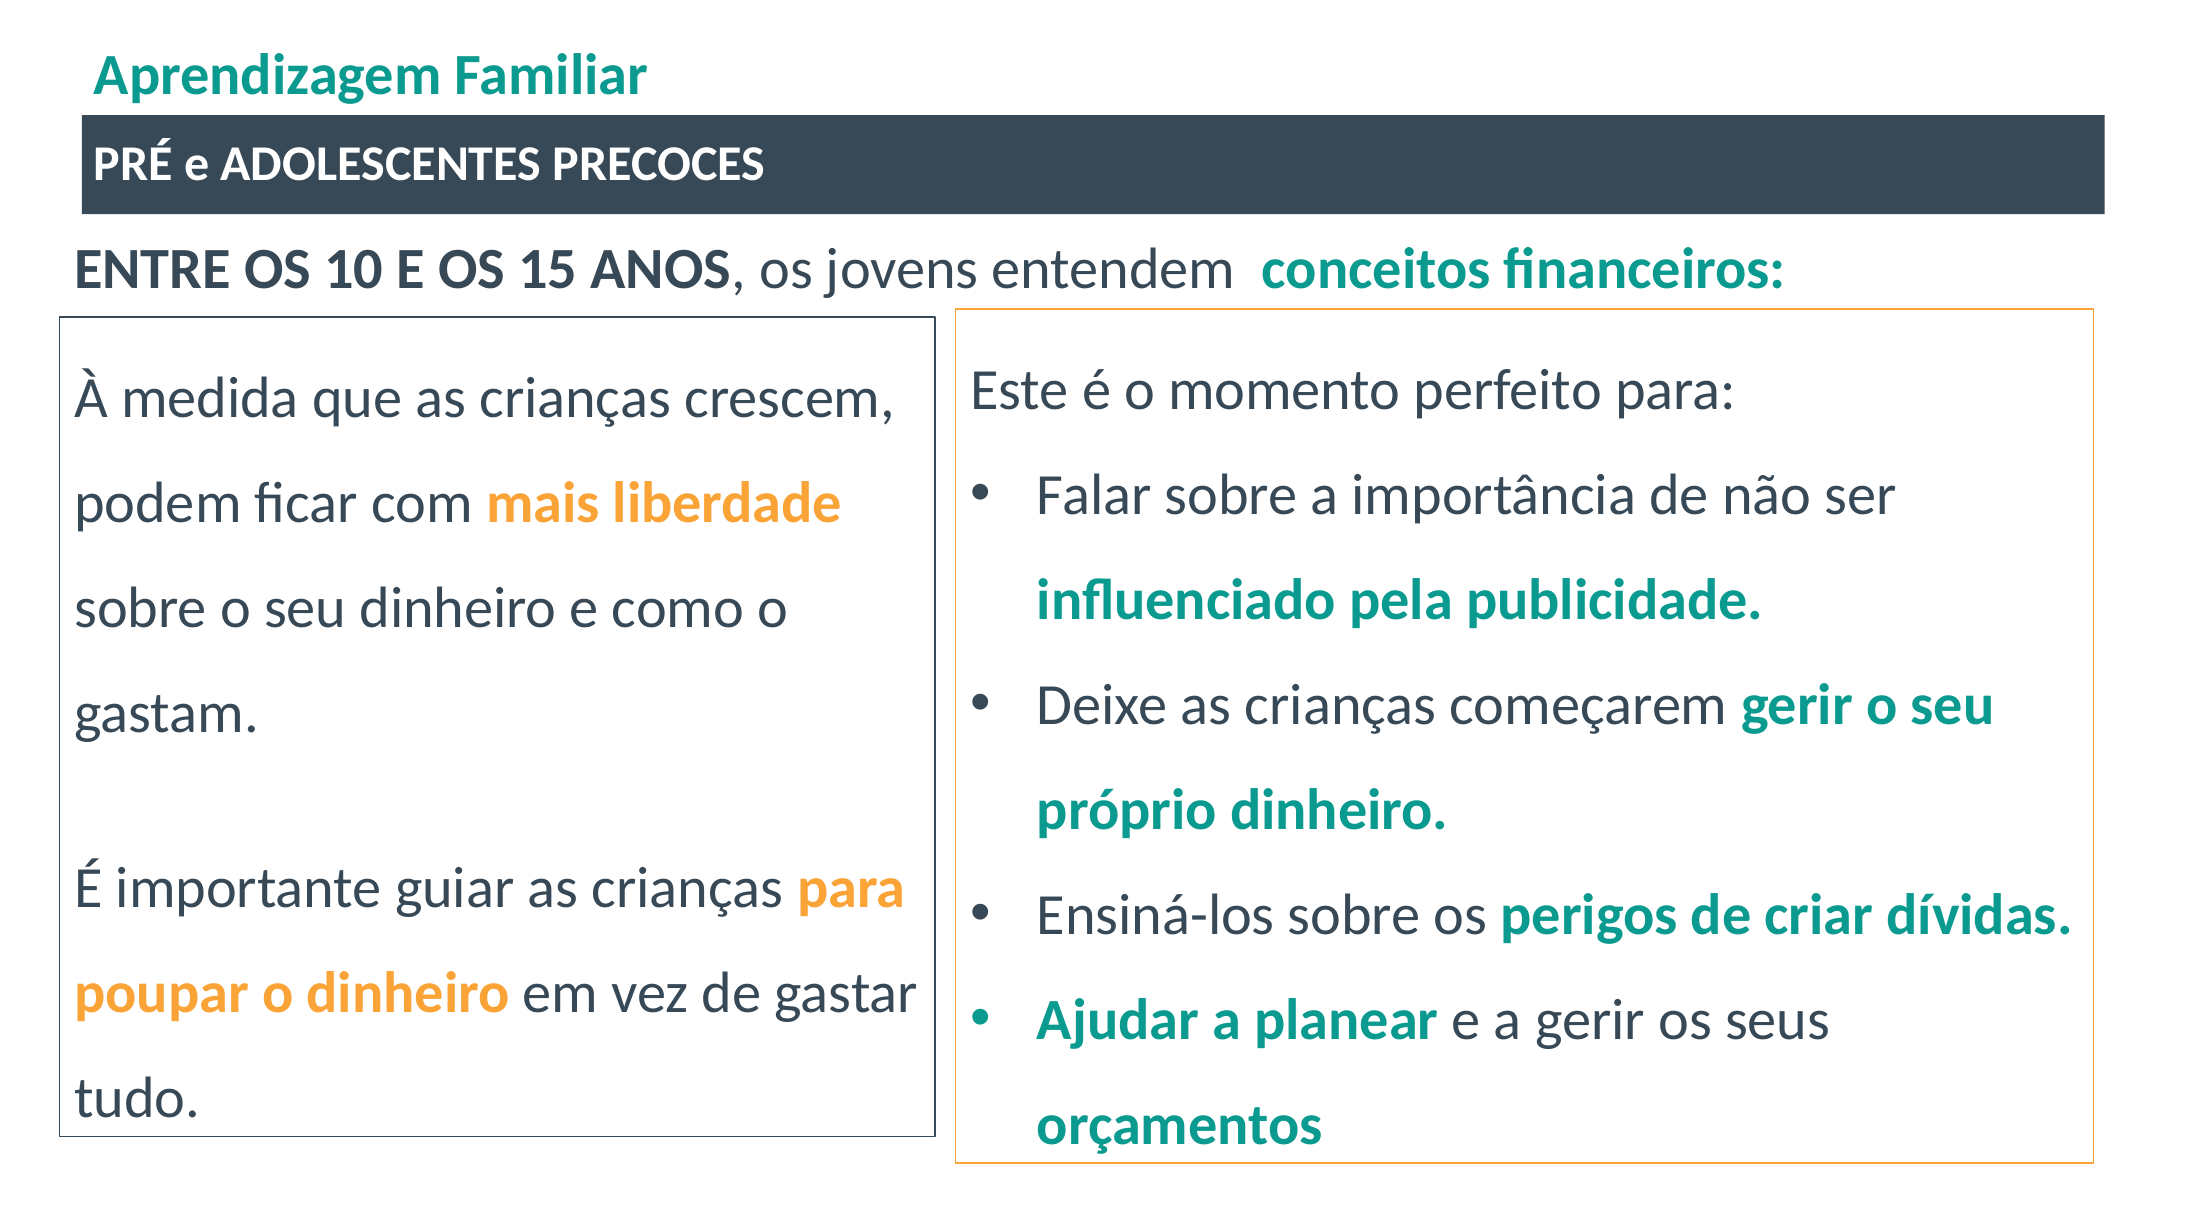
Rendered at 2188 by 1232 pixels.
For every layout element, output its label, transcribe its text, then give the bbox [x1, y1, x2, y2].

list PRÉ e ADOLESCENTES PRECOCES [81, 115, 2105, 215]
text_box Este é o momento perfeito para: Falar sobre a importância de não ser influenciado pela publicidade. Deixe as crianças começarem gerir o seu próprio dinheiro. Ensiná-los sobre os perigos de criar dívidas. Ajudar a planear e a gerir os seus orçamentos [955, 308, 2094, 1164]
title Aprendizagem Familiar [82, 16, 2105, 135]
text_box ENTRE OS 10 E OS 15 ANOS, os jovens entendem conceitos financeiros: [59, 188, 2082, 309]
text_box À medida que as crianças crescem, podem ficar com mais liberdade sobre o seu dinheiro e como o gastam. É importante guiar as crianças para poupar o dinheiro em vez de gastar tudo. [59, 317, 936, 1137]
